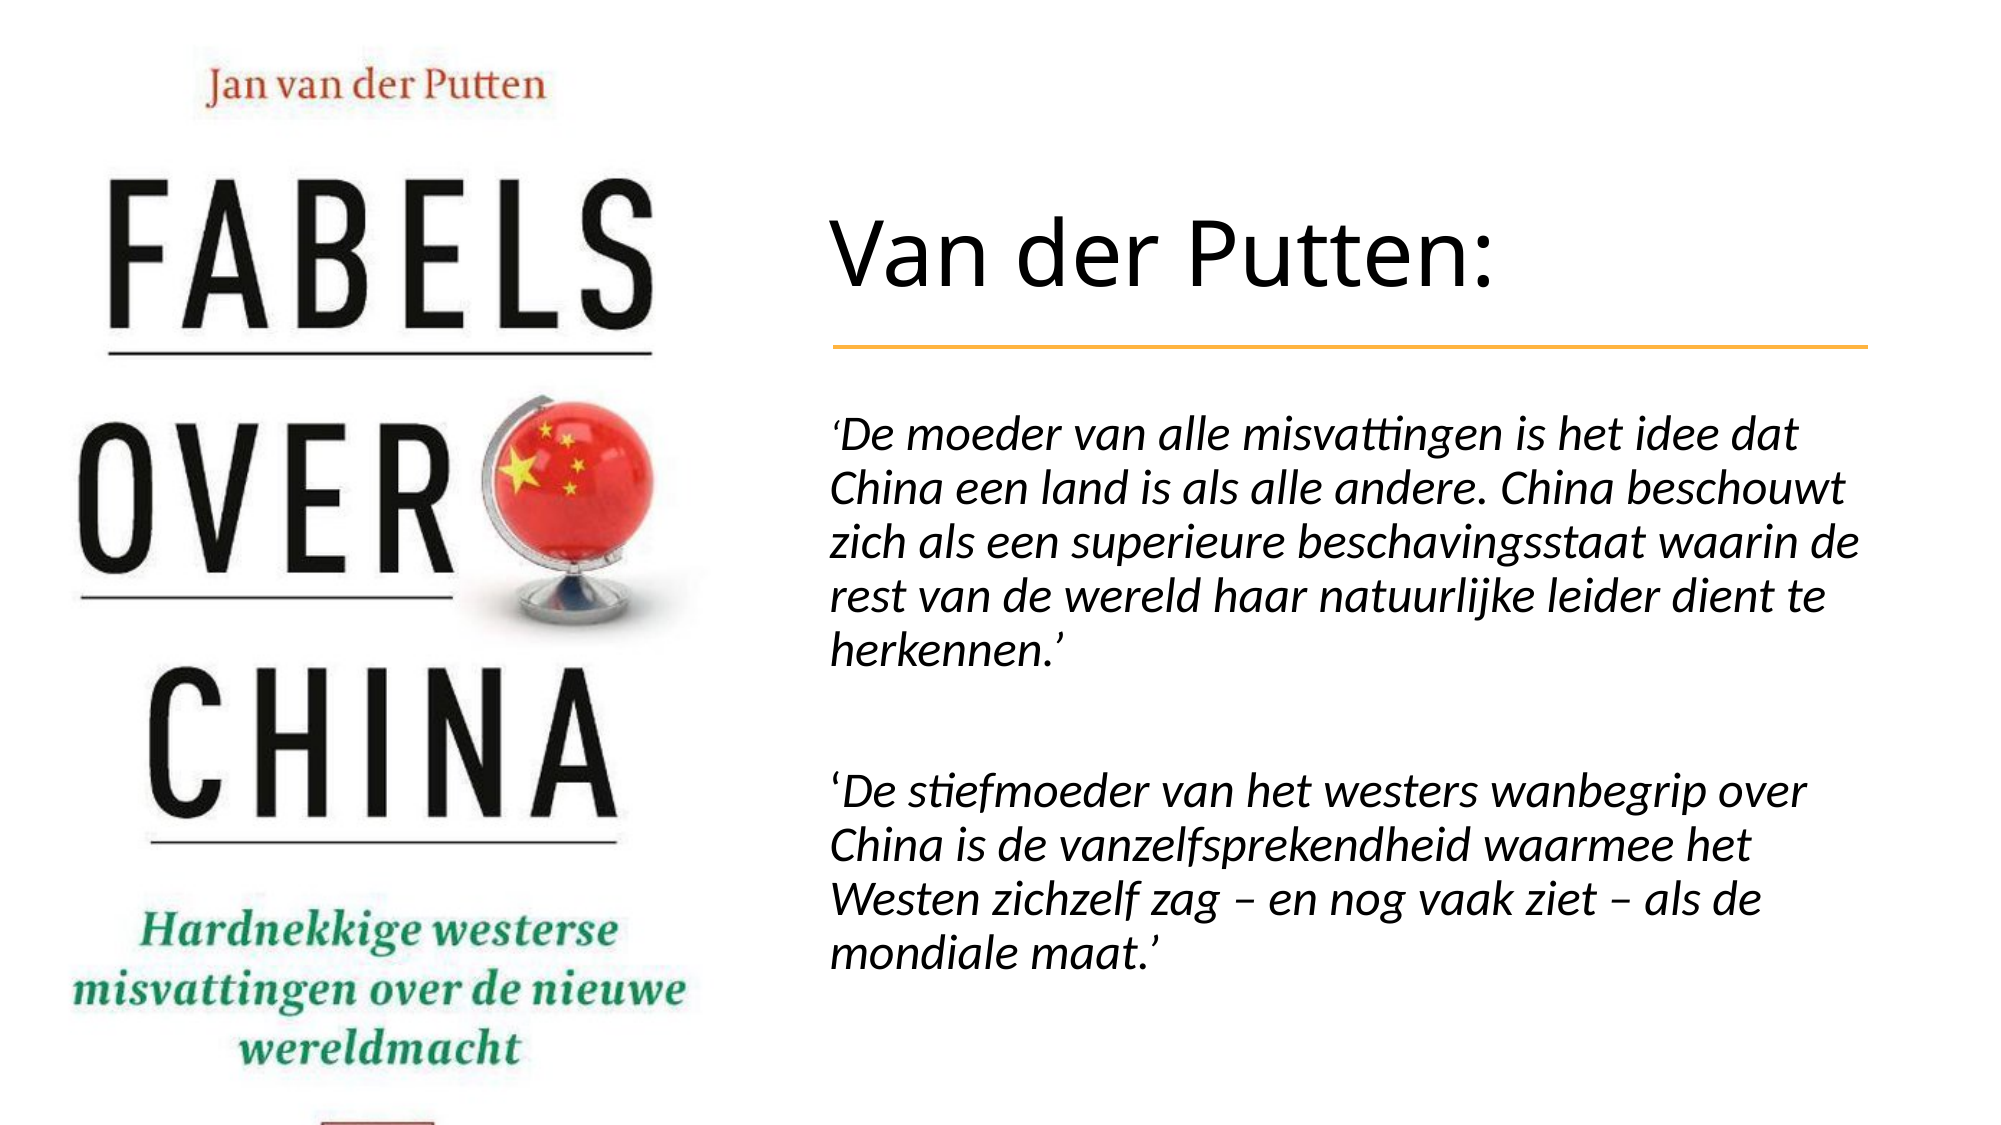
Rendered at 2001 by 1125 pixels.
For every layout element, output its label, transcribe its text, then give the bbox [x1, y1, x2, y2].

picture [0, 0, 761, 1125]
title Van der Putten: [814, 103, 1895, 315]
list ‘De moeder van alle misvattingen is het idee dat China een land is als alle andere. China beschouwt zich als een superieure beschavingsstaat waarin de rest van de wereld haar natuurlijke leider dient te herkennen.’ ‘De stiefmoeder van het westers wanbegrip over China is de vanzelfsprekendheid waarmee het Westen zichzelf zag – en nog vaak ziet – als de mondiale maat.’ [814, 399, 1895, 1021]
